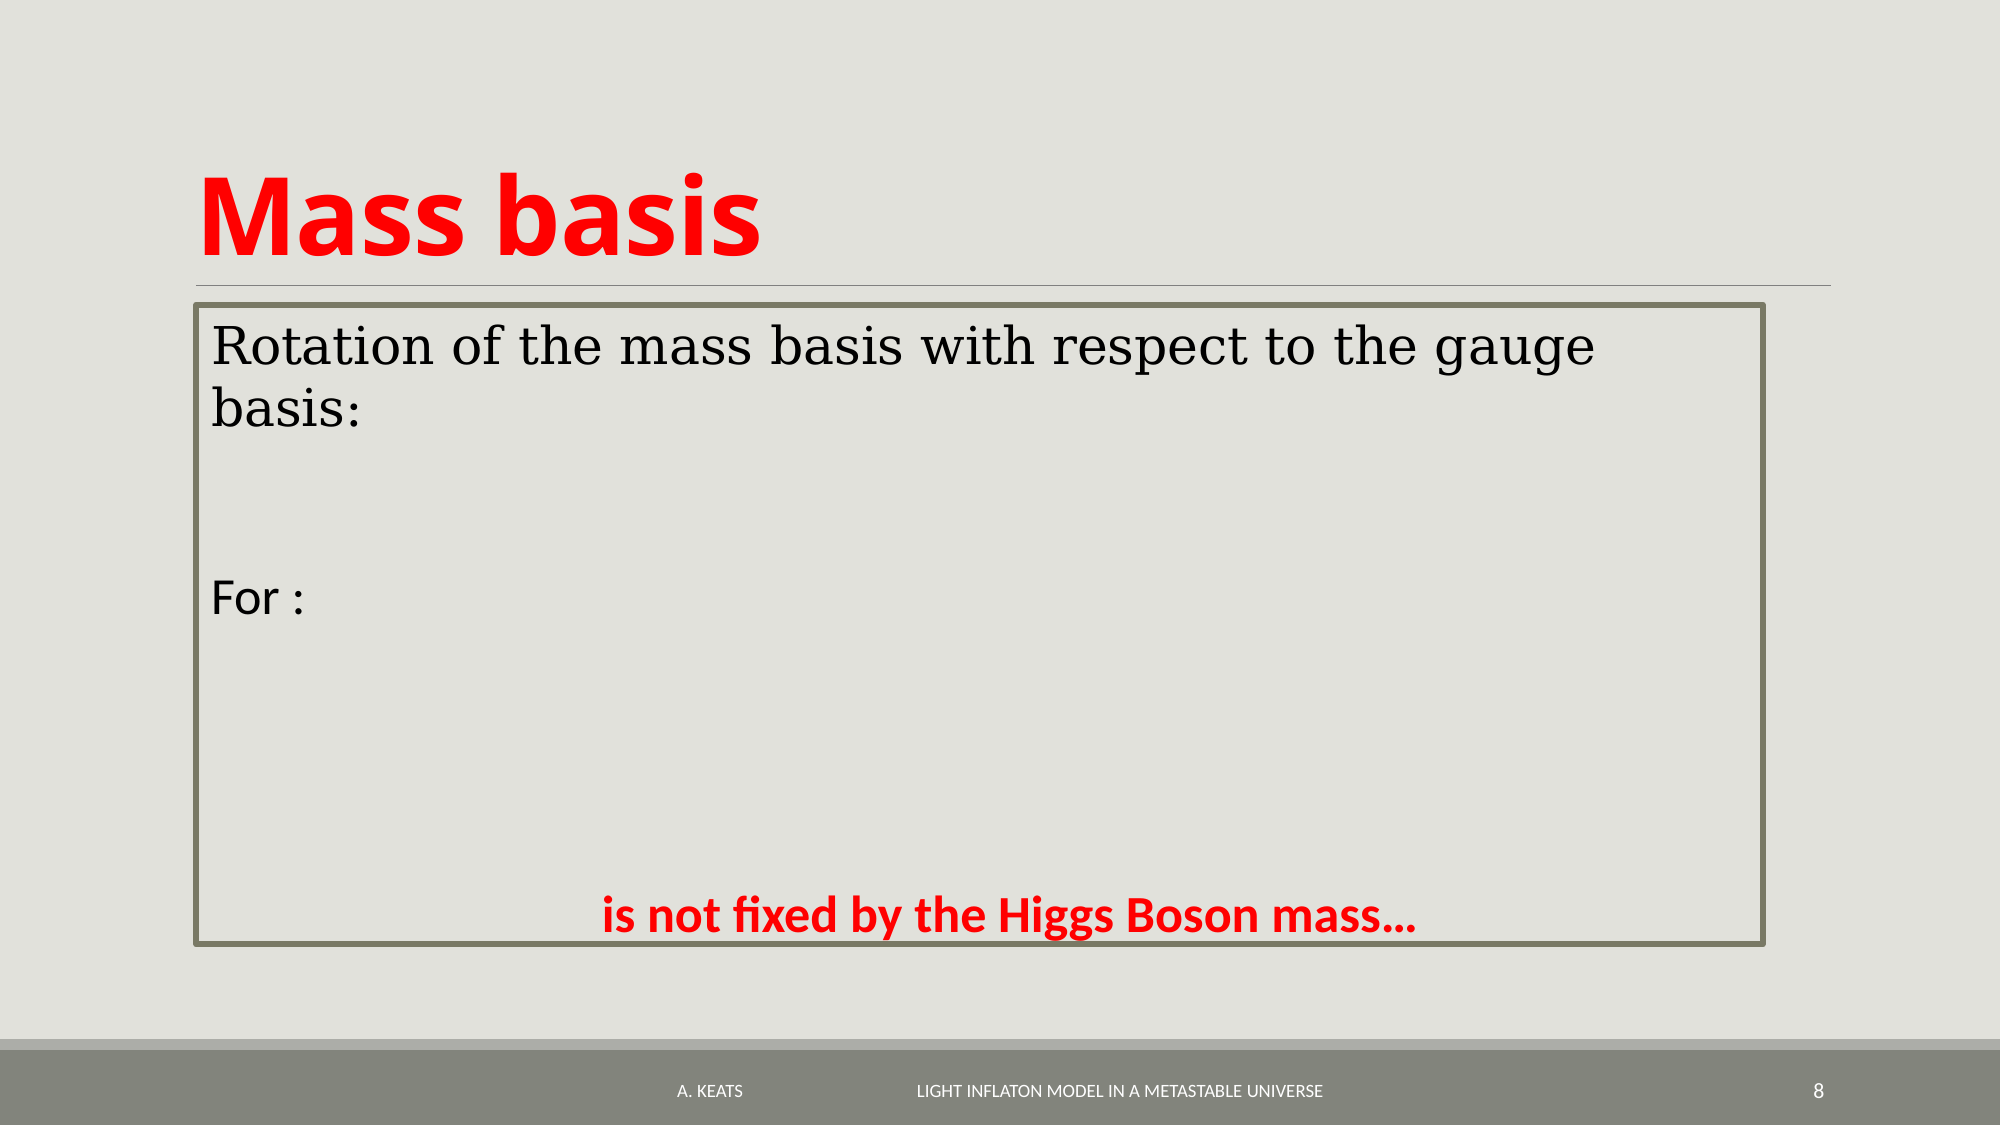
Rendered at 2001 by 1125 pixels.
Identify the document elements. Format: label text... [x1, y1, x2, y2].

footer A. Keats Light inflaton model in a metastable Universe [604, 1059, 1396, 1120]
title Mass basis [180, 47, 1830, 285]
slide_number 8 [1624, 1059, 1840, 1120]
